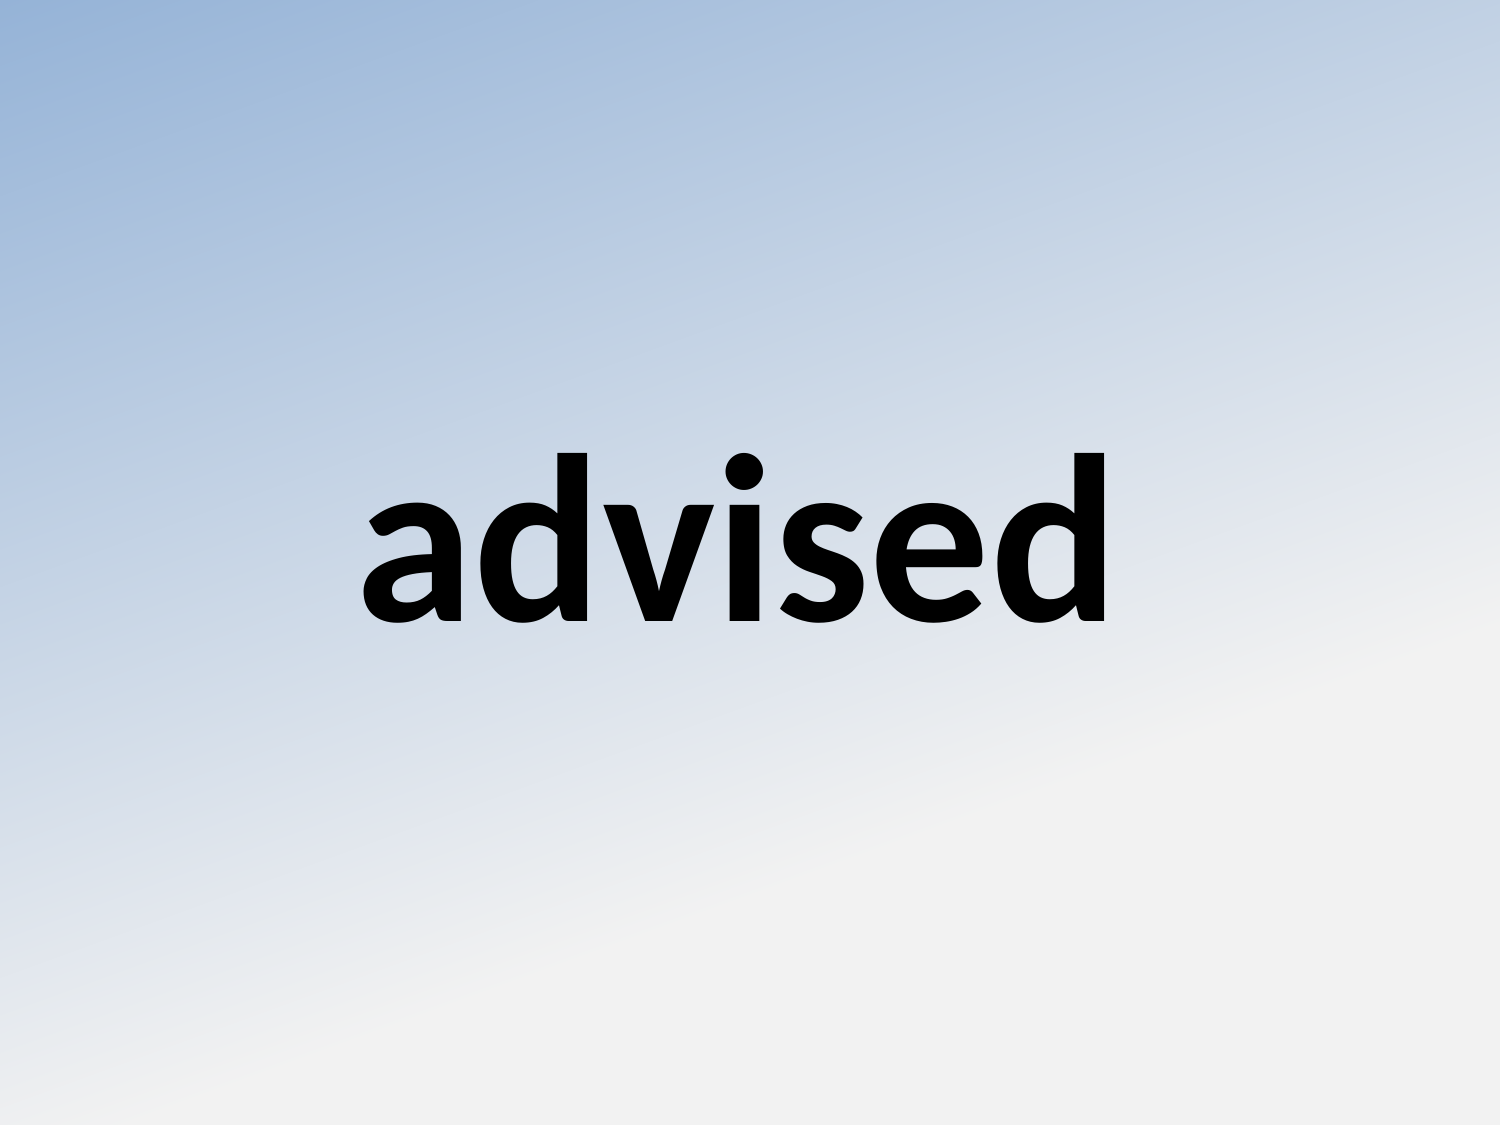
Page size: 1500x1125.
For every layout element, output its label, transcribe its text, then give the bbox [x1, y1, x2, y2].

text_box advised [174, 374, 1300, 678]
